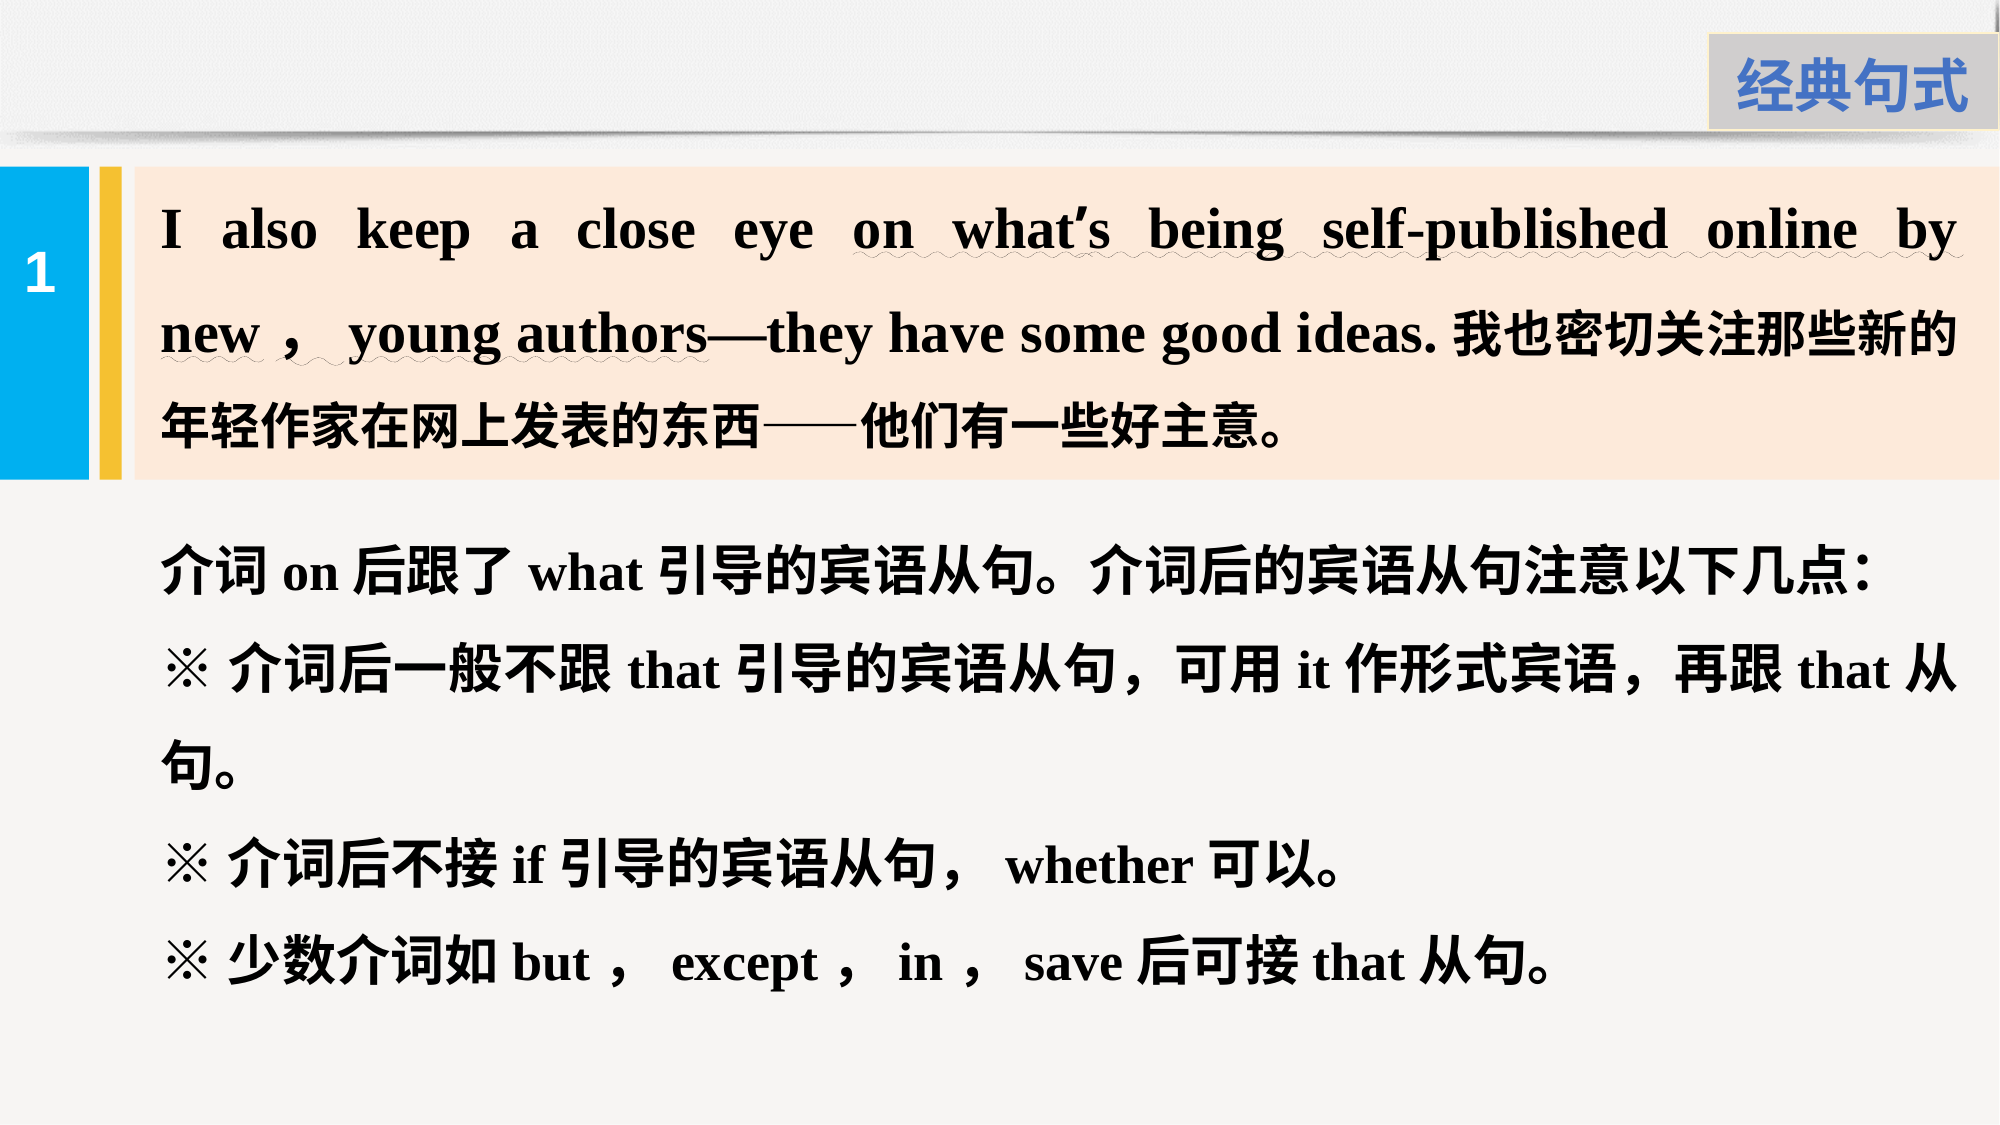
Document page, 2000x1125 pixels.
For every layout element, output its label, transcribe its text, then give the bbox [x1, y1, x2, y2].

text_box [99, 166, 122, 227]
picture [0, 0, 2000, 149]
text_box 1 [9, 227, 126, 312]
text_box [99, 312, 122, 480]
text_box [0, 166, 89, 480]
text_box 介词on后跟了what引导的宾语从句。介词后的宾语从句注意以下几点： ※介词后一般不跟that引导的宾语从句，可用it作形式宾语，再跟that从句。 ※介词后不接if引导的宾语从句，whether可以。 ※少数介词如but，except，in，save后可接that从句。 [145, 496, 1974, 999]
text_box I also keep a close eye on what’s being self-published online by new，young authors—they have some good ideas.我也密切关注那些新的年轻作家在网上发表的东西——他们有一些好主意。 [145, 149, 1974, 462]
text_box [134, 166, 2000, 480]
